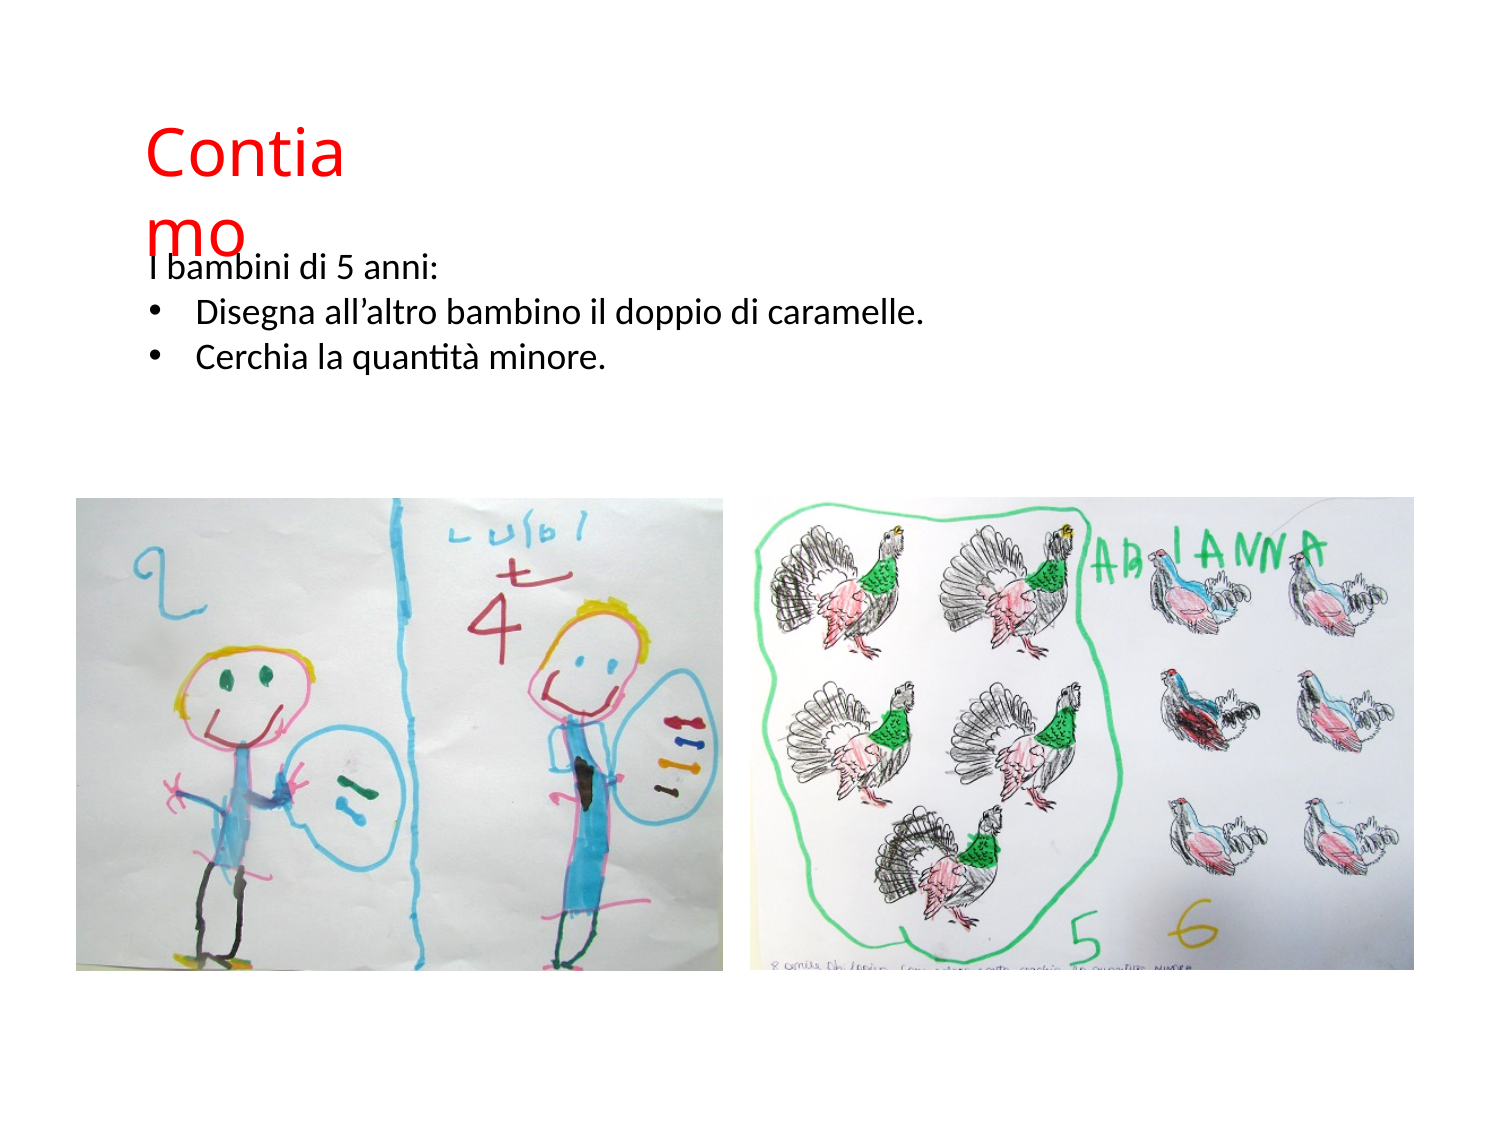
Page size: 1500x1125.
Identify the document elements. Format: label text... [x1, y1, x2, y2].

picture [76, 497, 723, 971]
text_box I bambini di 5 anni: Disegna all’altro bambino il doppio di caramelle. Cerchia la quantità minore. [133, 234, 1128, 429]
picture [749, 496, 1414, 970]
text_box Contiamo [130, 102, 422, 277]
